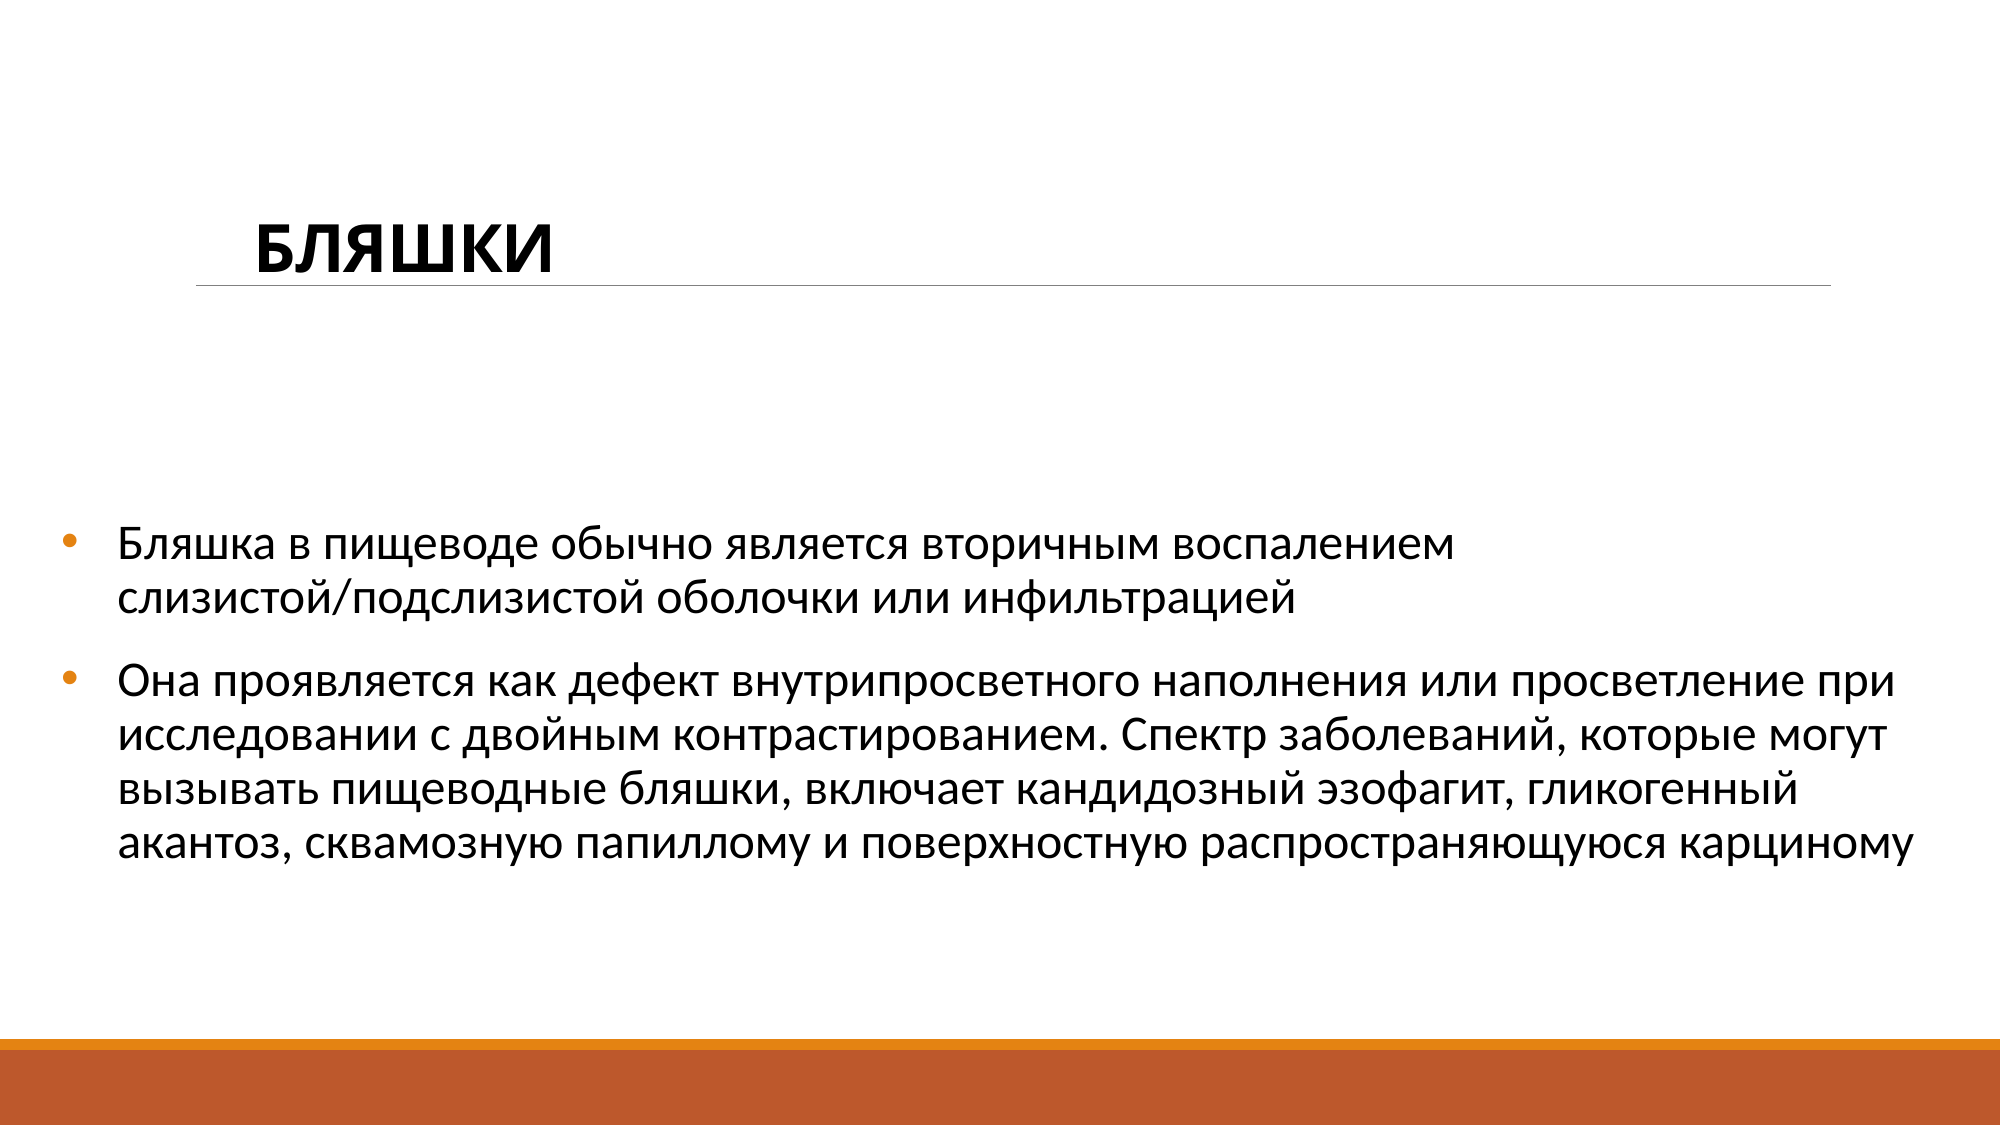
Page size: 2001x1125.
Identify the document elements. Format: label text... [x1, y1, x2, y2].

list Бляшка в пищеводе обычно является вторичным воспалением слизистой/подслизистой оболочки или инфильтрацией Она проявляется как дефект внутрипросветного наполнения или просветление при исследовании с двойным контрастированием. Спектр заболеваний, которые могут вызывать пищеводные бляшки, включает кандидозный эзофагит, гликогенный акантоз, сквамозную папиллому и поверхностную распространяющуюся карциному [60, 309, 1940, 1076]
title Бляшки [238, 193, 1407, 309]
